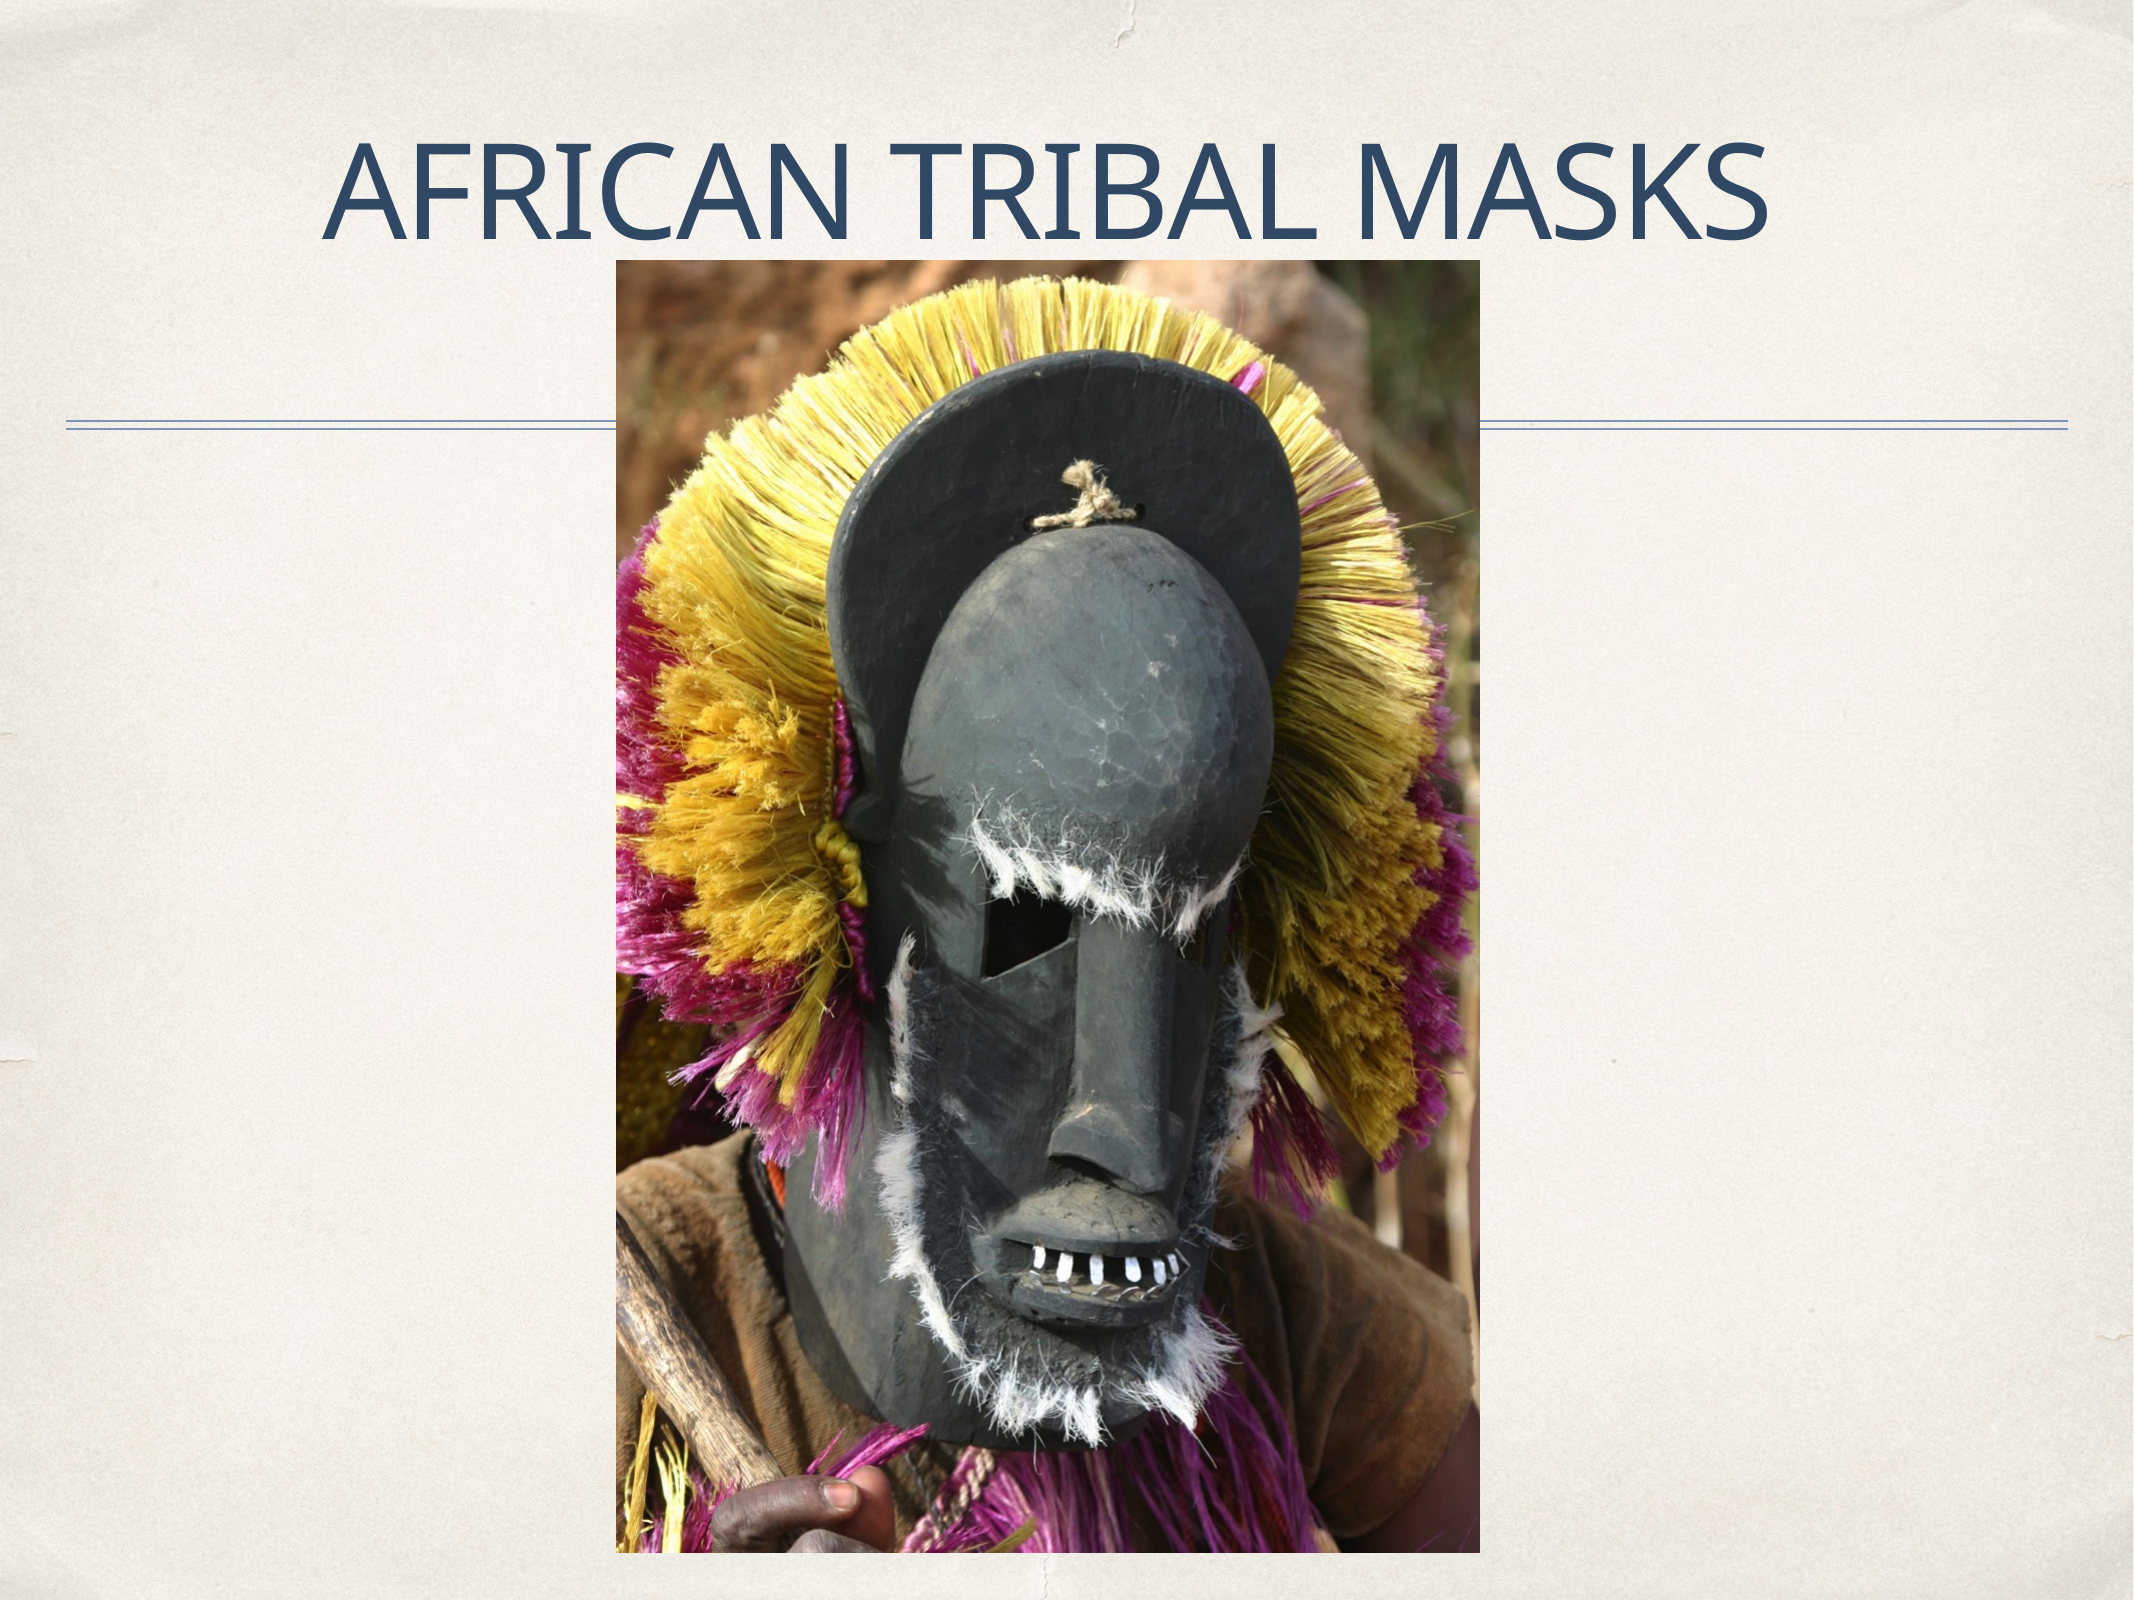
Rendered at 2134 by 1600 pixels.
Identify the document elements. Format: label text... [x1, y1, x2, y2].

title AFRICAN TRIBAL MASKS [39, 17, 2057, 355]
picture [0, 0, 2134, 1600]
